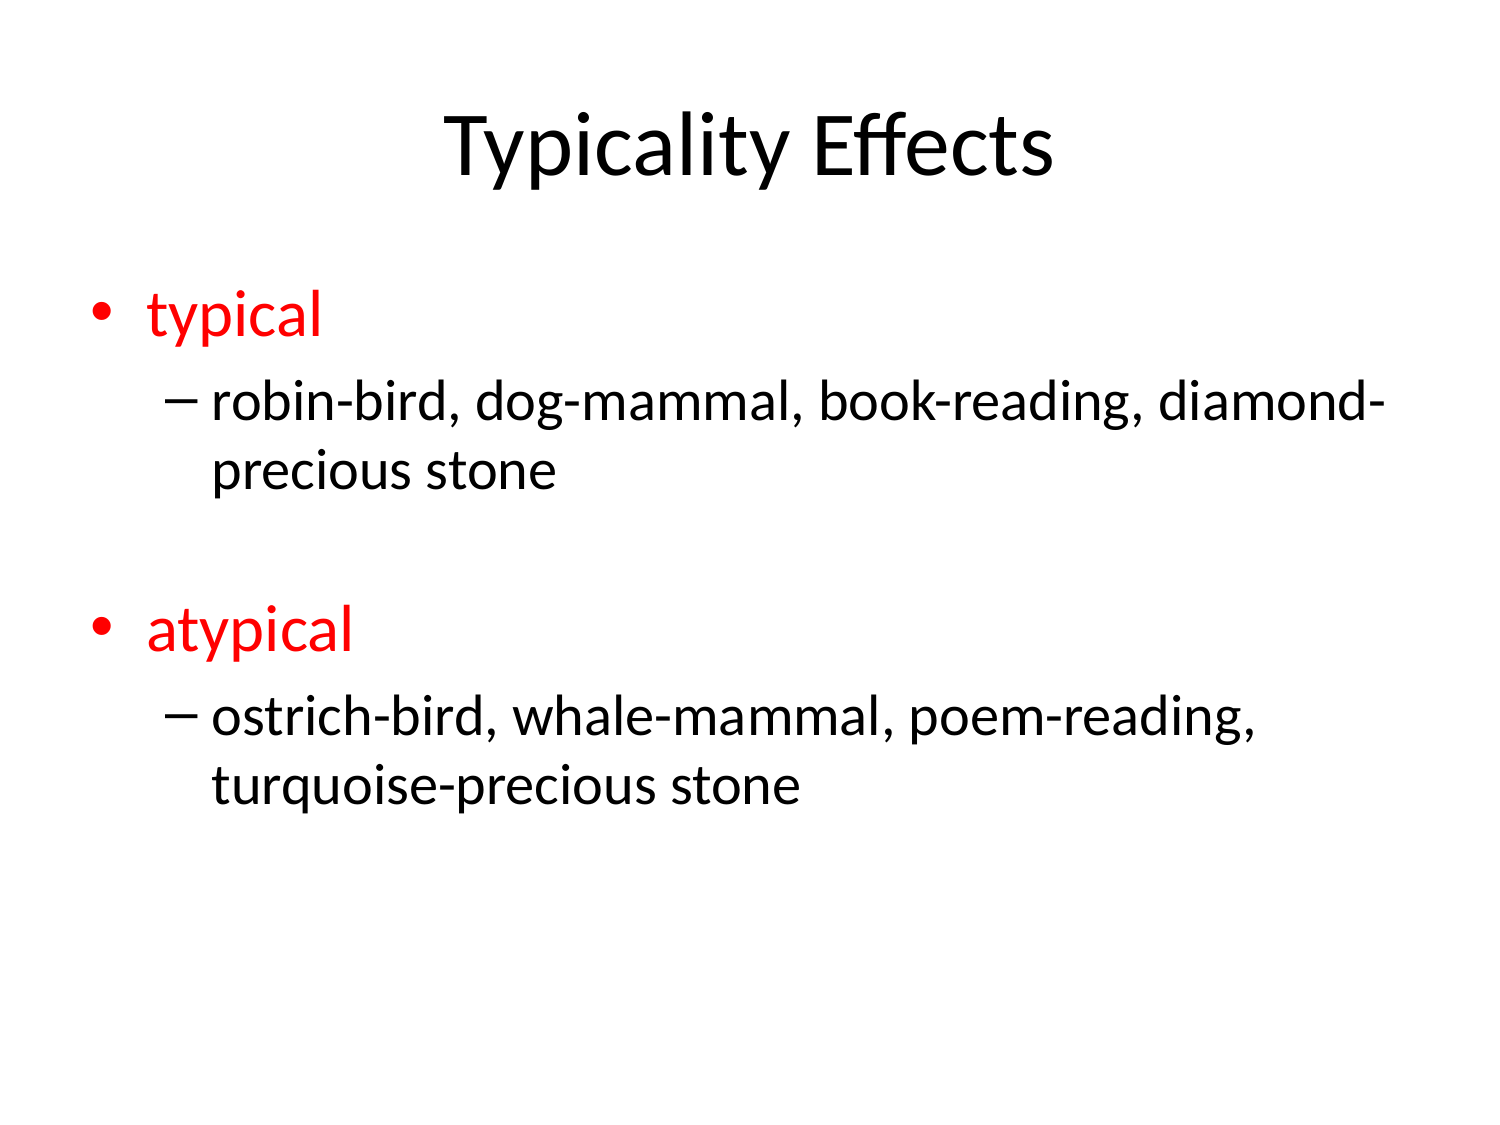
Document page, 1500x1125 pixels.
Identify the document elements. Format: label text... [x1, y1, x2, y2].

title Typicality Effects [75, 45, 1425, 233]
list typical robin-bird, dog-mammal, book-reading, diamond-precious stone atypical ostrich-bird, whale-mammal, poem-reading, turquoise-precious stone [75, 262, 1425, 1005]
